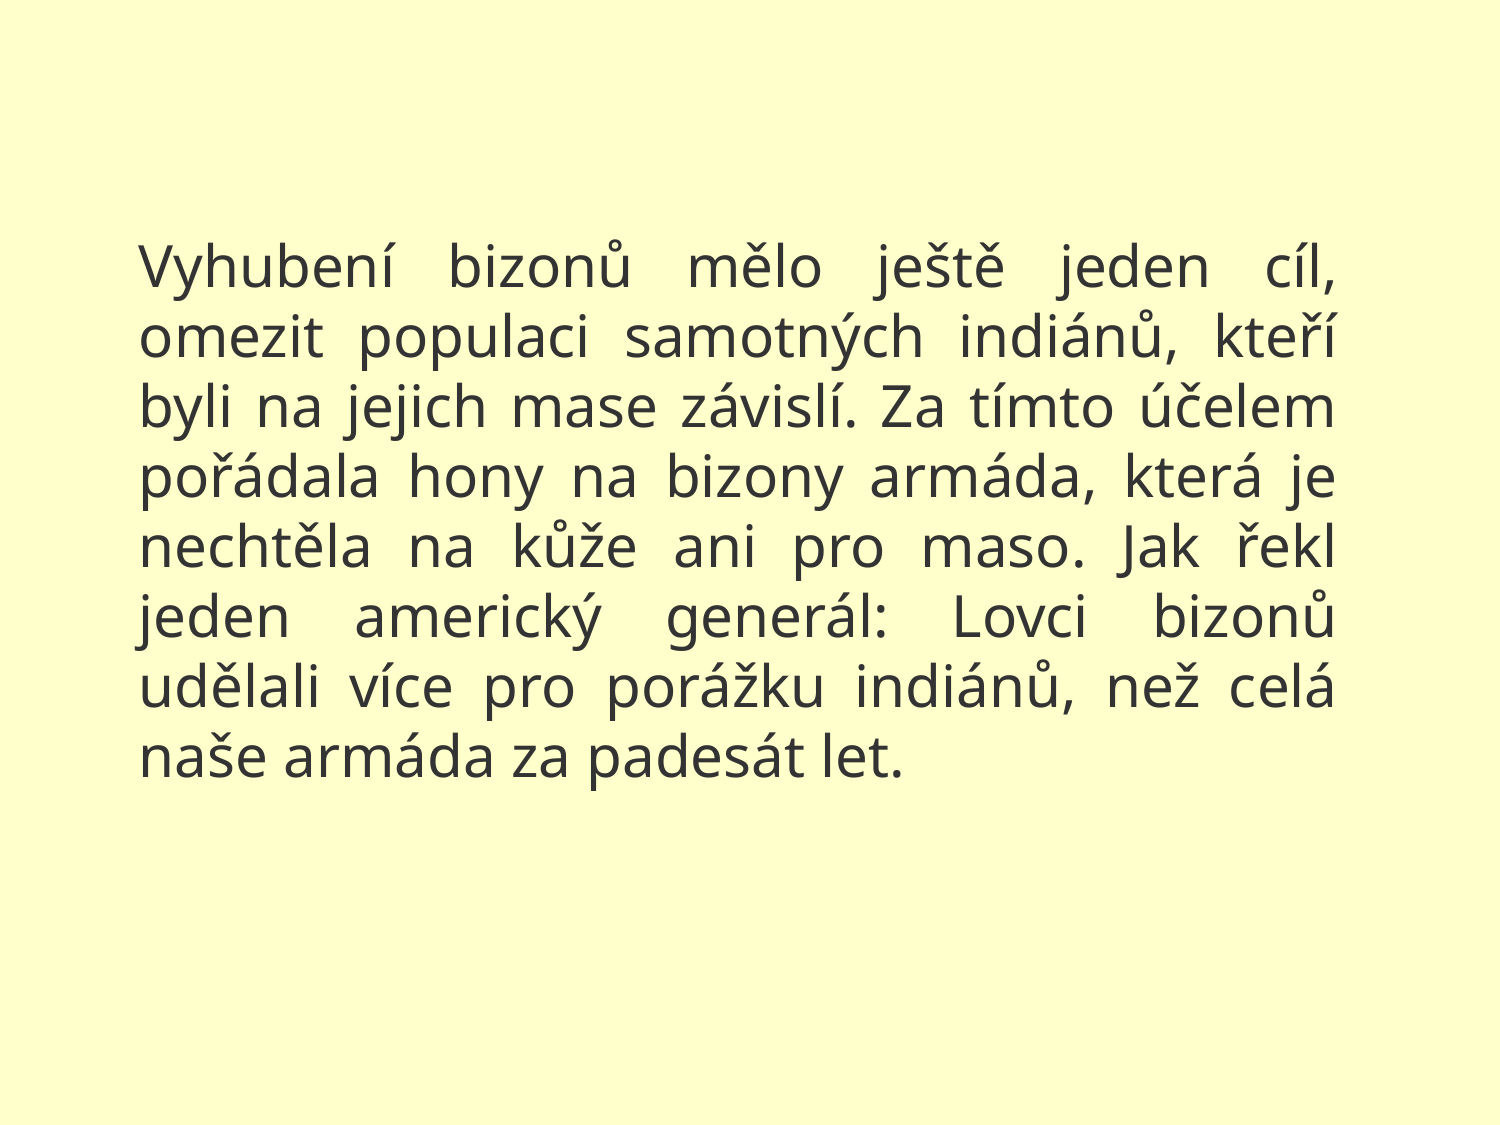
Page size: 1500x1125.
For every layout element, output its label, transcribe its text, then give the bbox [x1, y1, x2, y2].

text_box Vyhubení bizonů mělo ještě jeden cíl, omezit populaci samotných indiánů, kteří byli na jejich mase závislí. Za tímto účelem pořádala hony na bizony armáda, která je nechtěla na kůže ani pro maso. Jak řekl jeden americký generál: Lovci bizonů udělali více pro porážku indiánů, než celá naše armáda za padesát let. [123, 221, 1353, 797]
